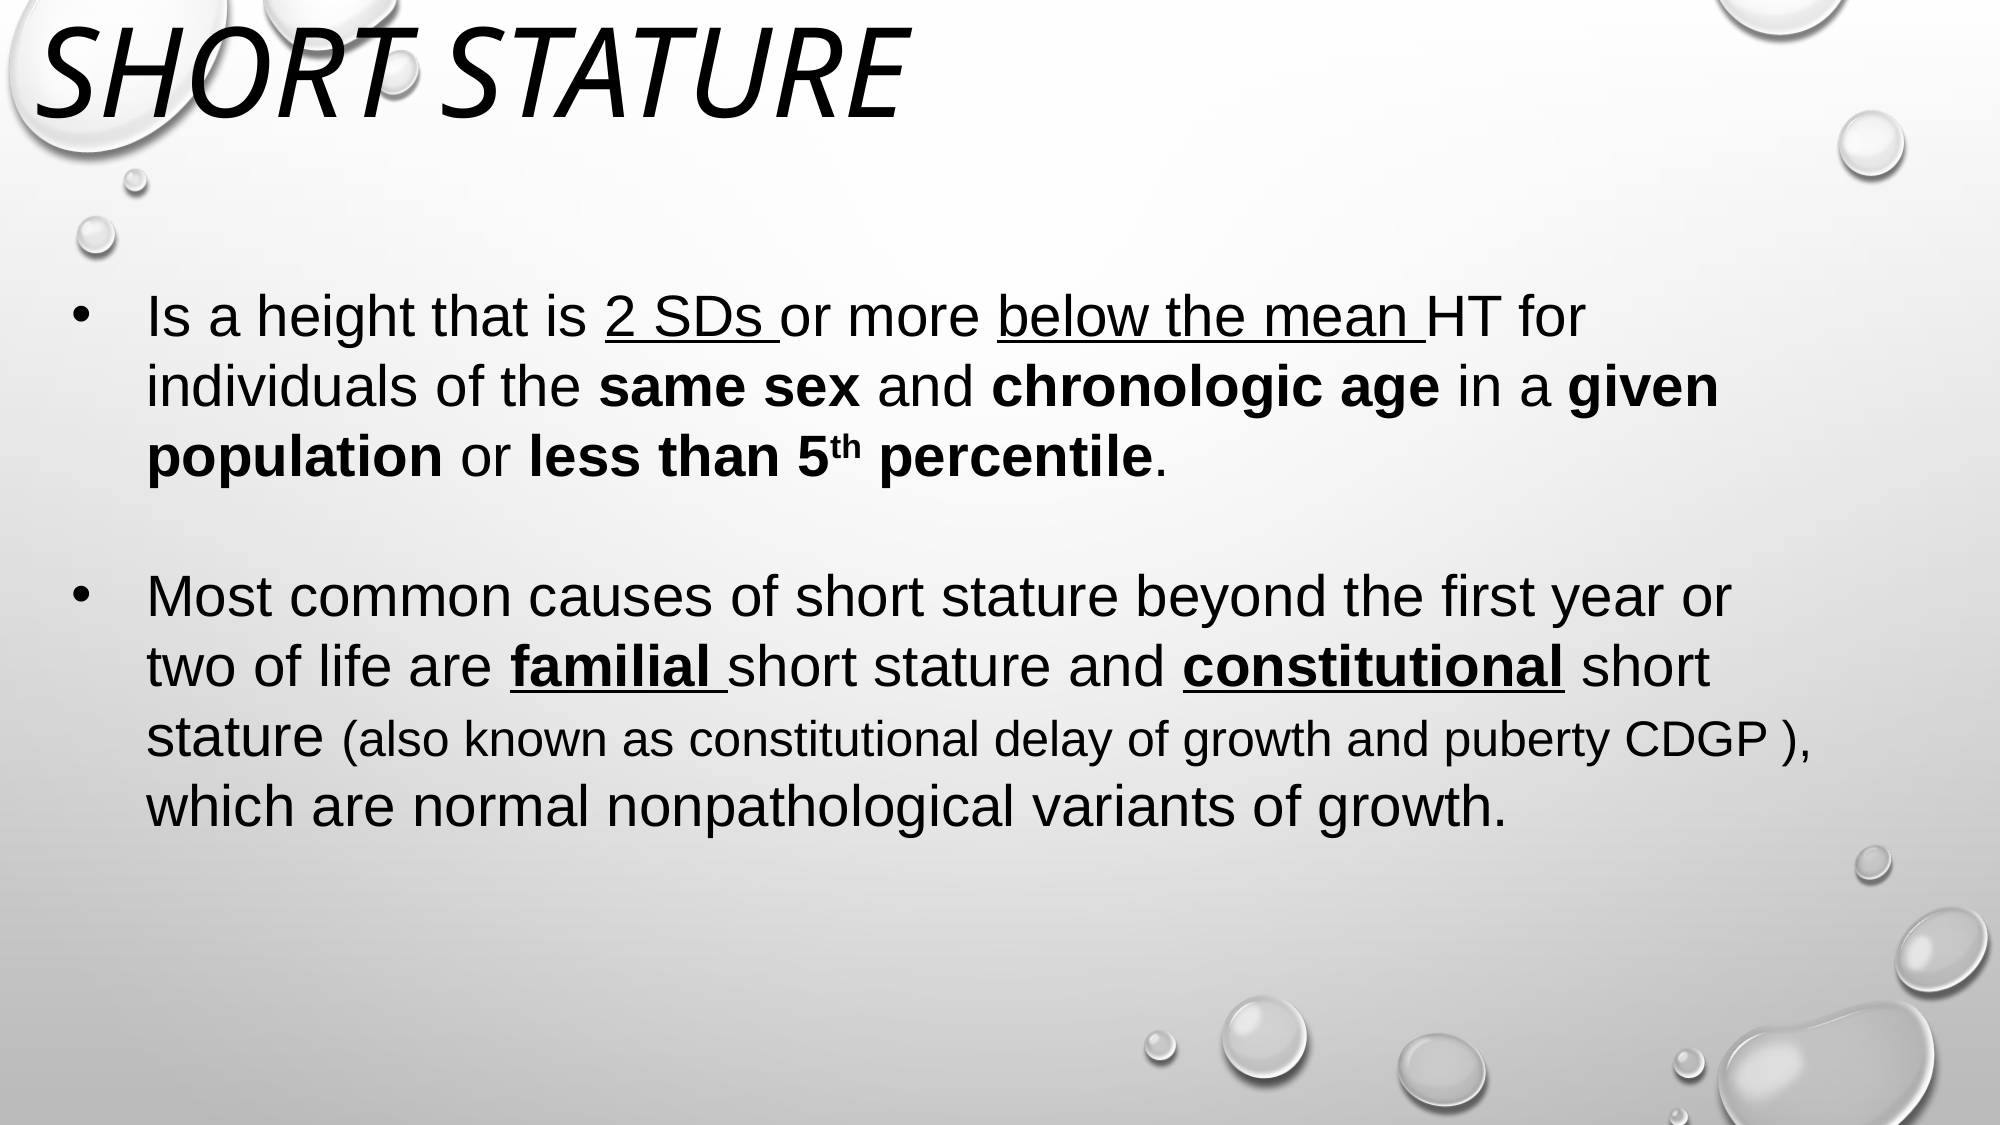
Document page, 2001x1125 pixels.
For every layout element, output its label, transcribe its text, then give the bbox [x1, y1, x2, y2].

title Short stature [20, 41, 1135, 153]
text_box Is a height that is 2 SDs or more below the mean HT for individuals of the same sex and chronologic age in a given population or less than 5th percentile. Most common causes of short stature beyond the first year or two of life are familial short stature and constitutional short stature (also known as constitutional delay of growth and puberty CDGP ), which are normal nonpathological variants of growth. [56, 270, 1838, 916]
picture [0, 0, 2000, 1125]
list [56, 128, 1944, 1064]
